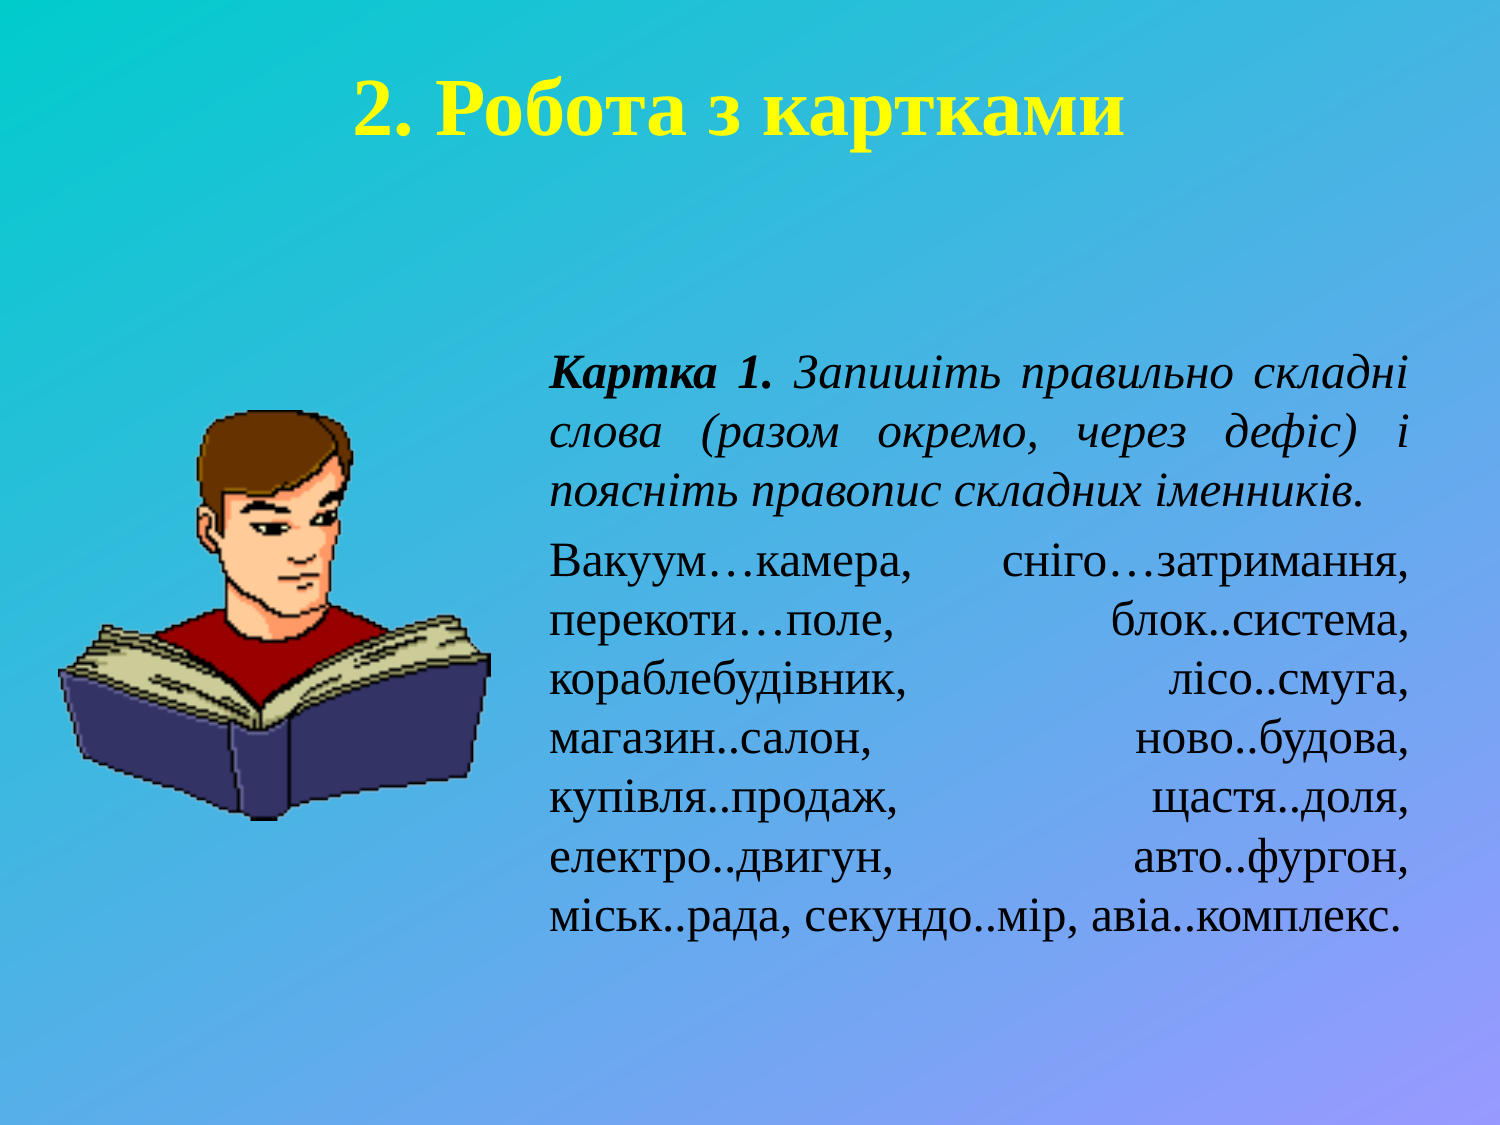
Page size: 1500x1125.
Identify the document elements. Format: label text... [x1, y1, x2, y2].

list Картка 1. Запишіть правильно складні слова (разом окремо, через дефіс) і поясніть правопис складних іменників. Вакуум…камера, сніго…затримання, перекоти…поле, блок..система, кораблебудівник, лісо..смуга, магазин..салон, ново..будова, купівля..продаж, щастя..доля, електро..двигун, авто..фургон, міськ..рада, секундо..мір, авіа..комплекс. [480, 262, 1425, 1005]
title 2. Робота з картками [75, 45, 1425, 233]
picture [58, 409, 492, 821]
